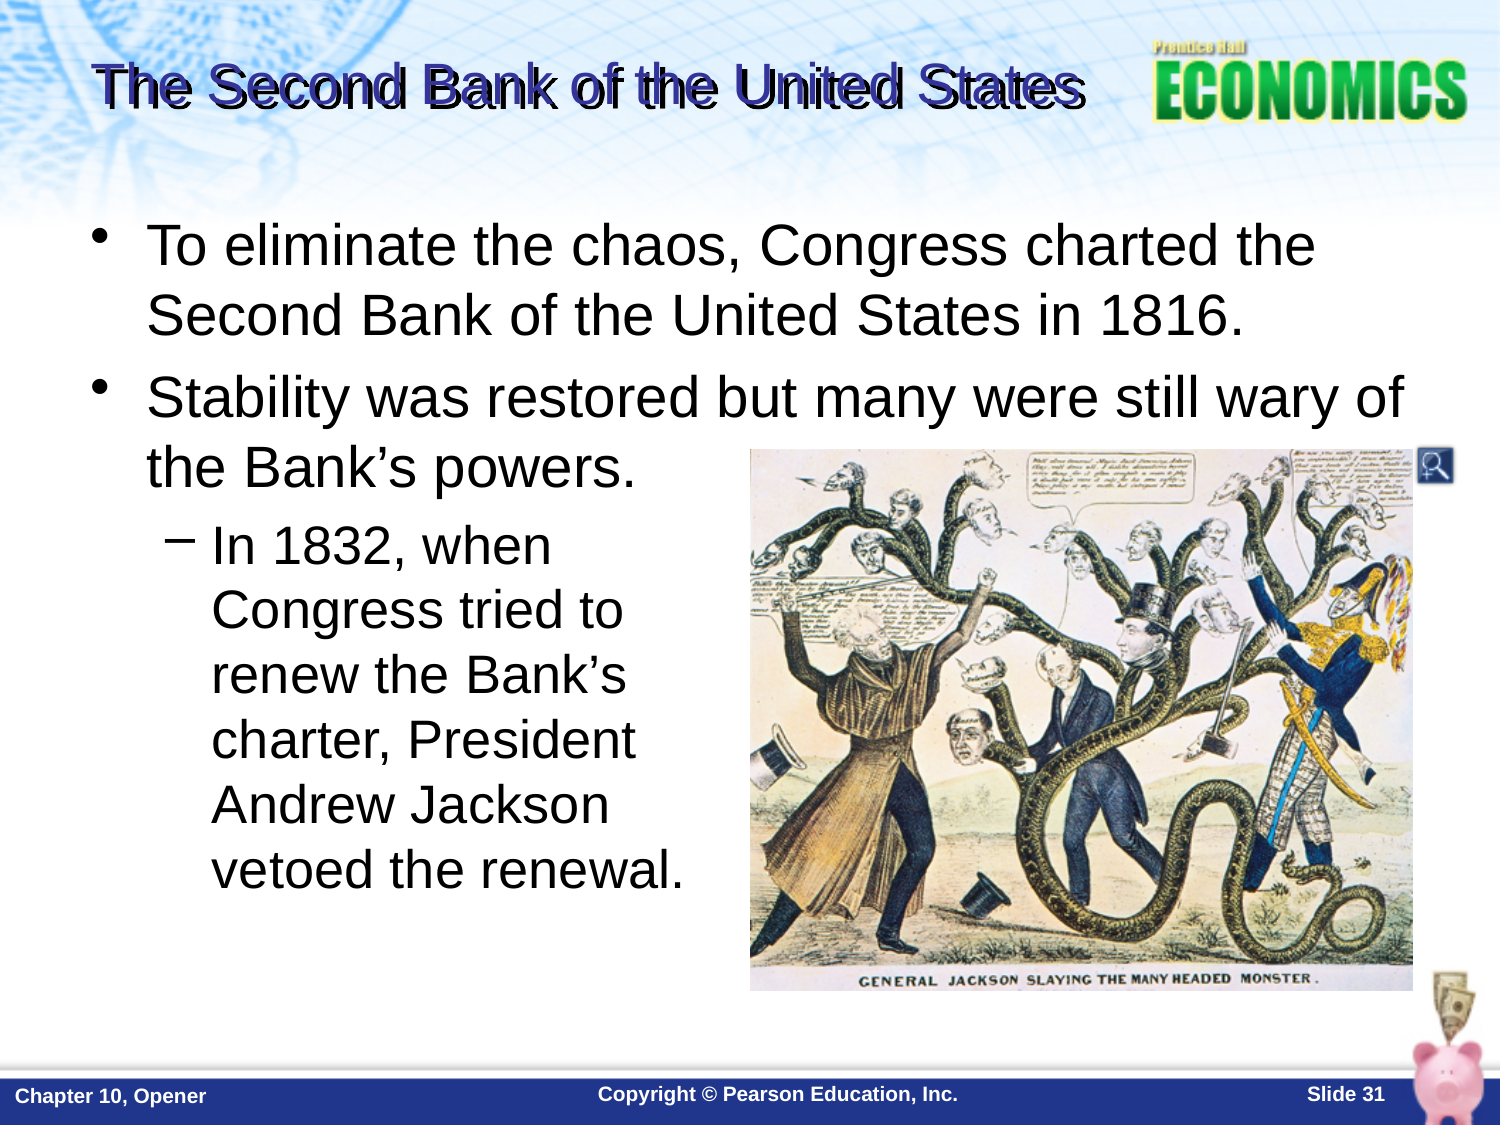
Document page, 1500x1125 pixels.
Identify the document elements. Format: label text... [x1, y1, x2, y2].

picture [0, 0, 1500, 1125]
title The Second Bank of the United States [74, 0, 1101, 163]
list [749, 449, 1413, 991]
list To eliminate the chaos, Congress charted the Second Bank of the United States in 1816. Stability was restored but many were still wary of the Bank’s powers. In 1832, when Congress tried to renew the Bank’s charter, President Andrew Jackson vetoed the renewal. [74, 199, 1451, 1006]
